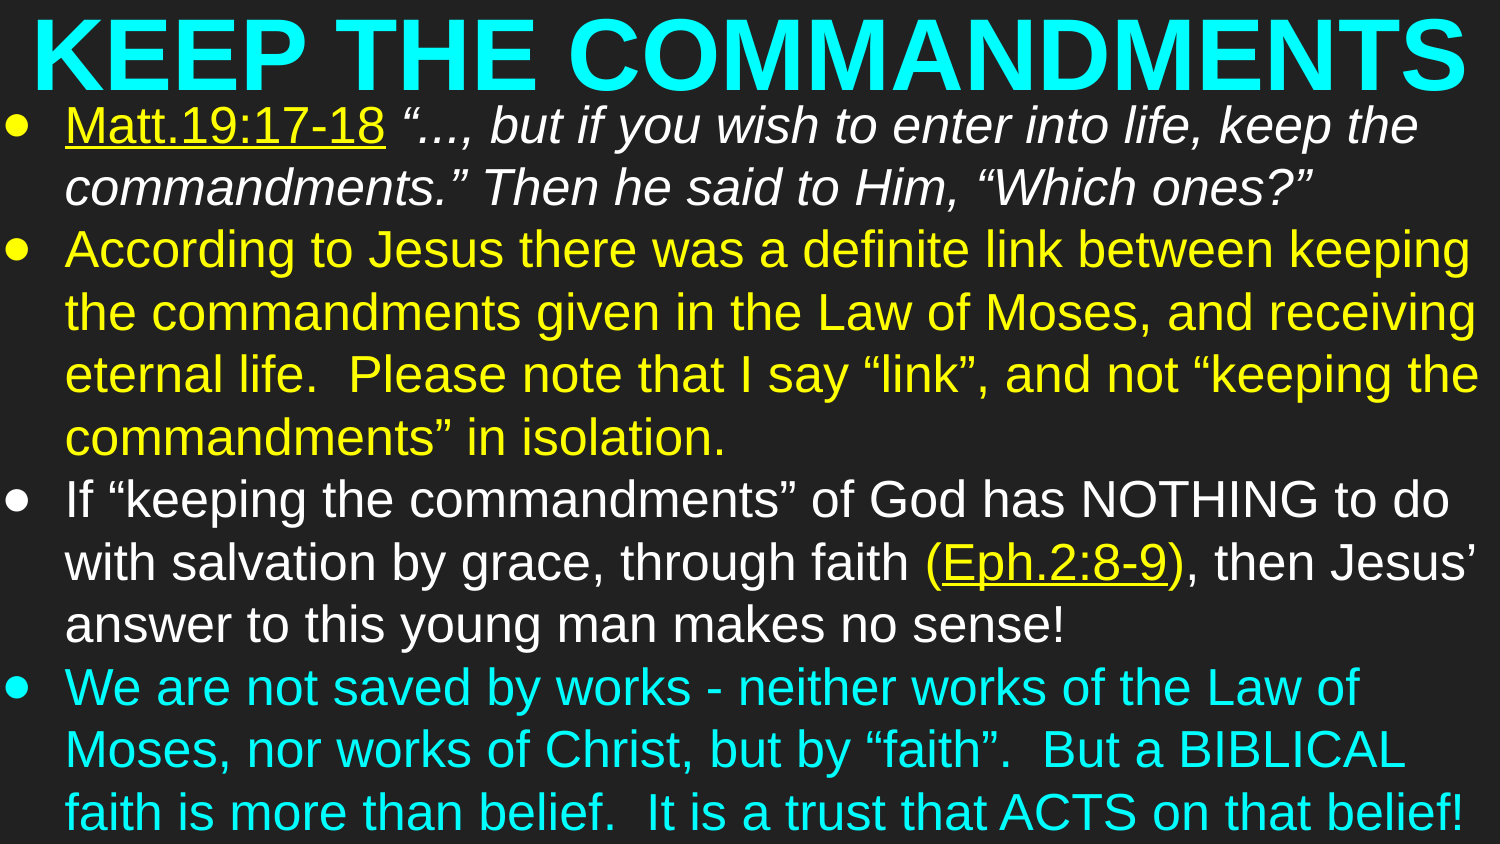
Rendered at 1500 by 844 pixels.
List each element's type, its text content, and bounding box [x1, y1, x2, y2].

subtitle Matt.19:17-18 “..., but if you wish to enter into life, keep the commandments.” Then he said to Him, “Which ones?” According to Jesus there was a definite link between keeping the commandments given in the Law of Moses, and receiving eternal life. Please note that I say “link”, and not “keeping the commandments” in isolation. If “keeping the commandments” of God has NOTHING to do with salvation by grace, through faith (Eph.2:8-9), then Jesus’ answer to this young man makes no sense! We are not saved by works - neither works of the Law of Moses, nor works of Christ, but by “faith”. But a BIBLICAL faith is more than belief. It is a trust that ACTS on that belief! [0, 75, 1500, 844]
title KEEP THE COMMANDMENTS [0, 0, 1500, 75]
